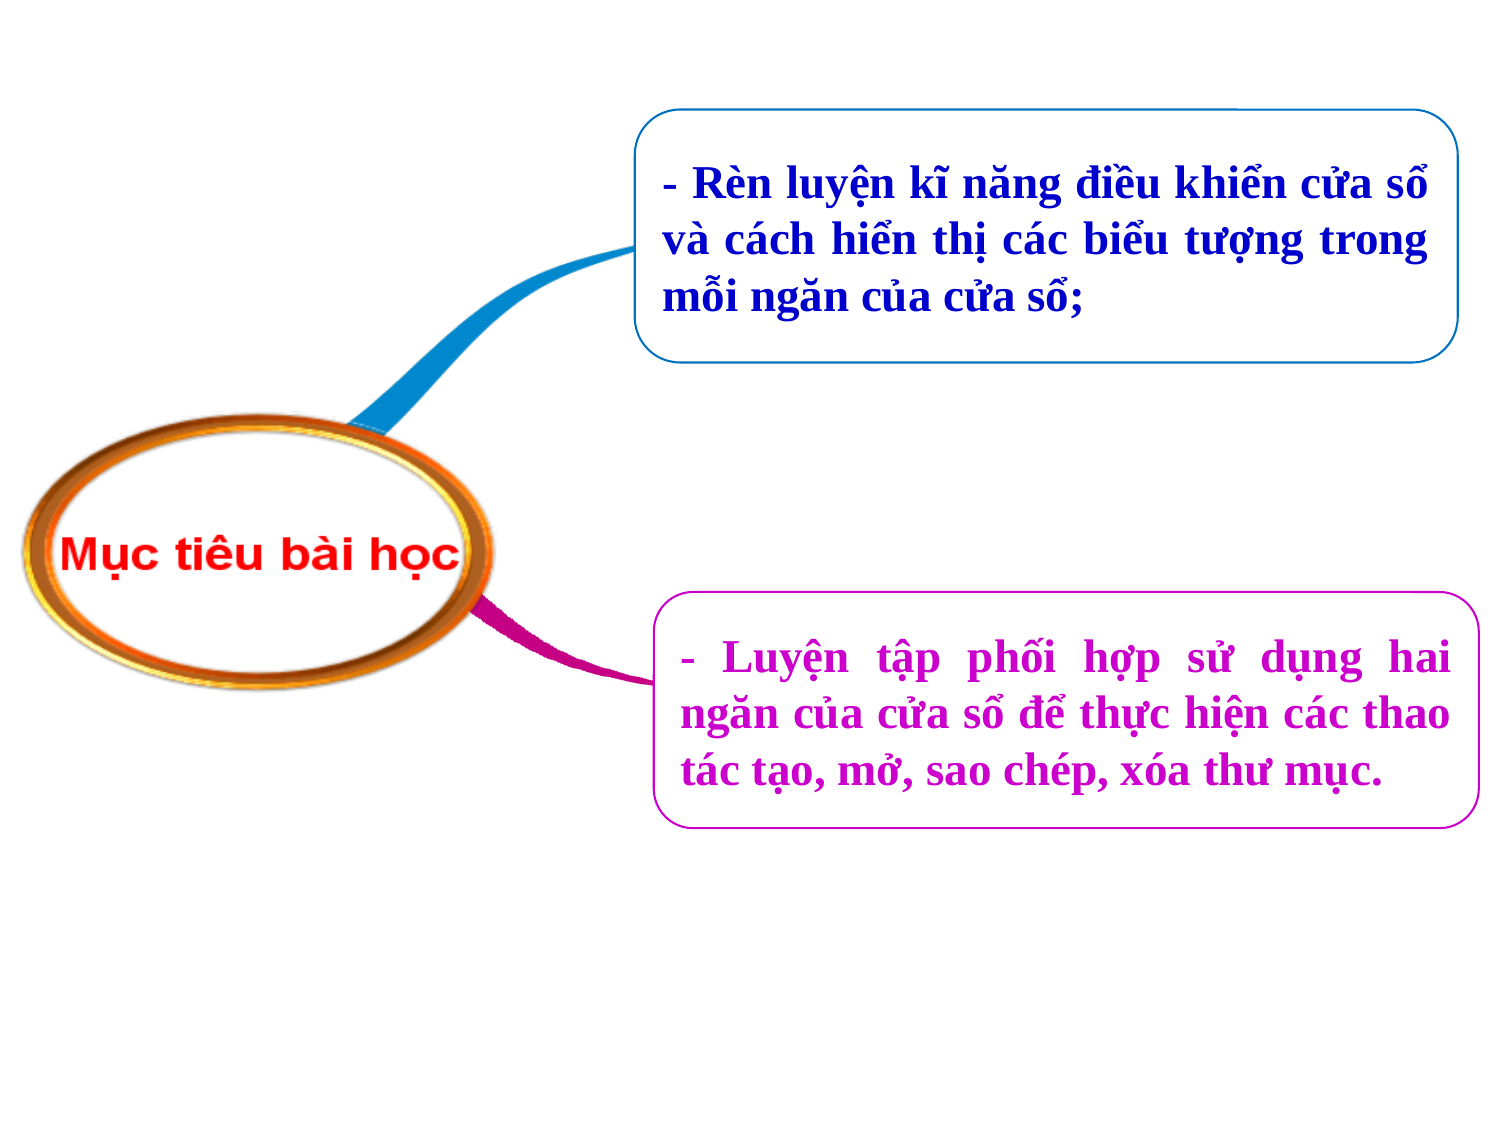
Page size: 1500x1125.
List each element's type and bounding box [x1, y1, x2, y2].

picture [0, 394, 517, 711]
text_box [258, 465, 1479, 829]
text_box [219, 109, 1458, 465]
